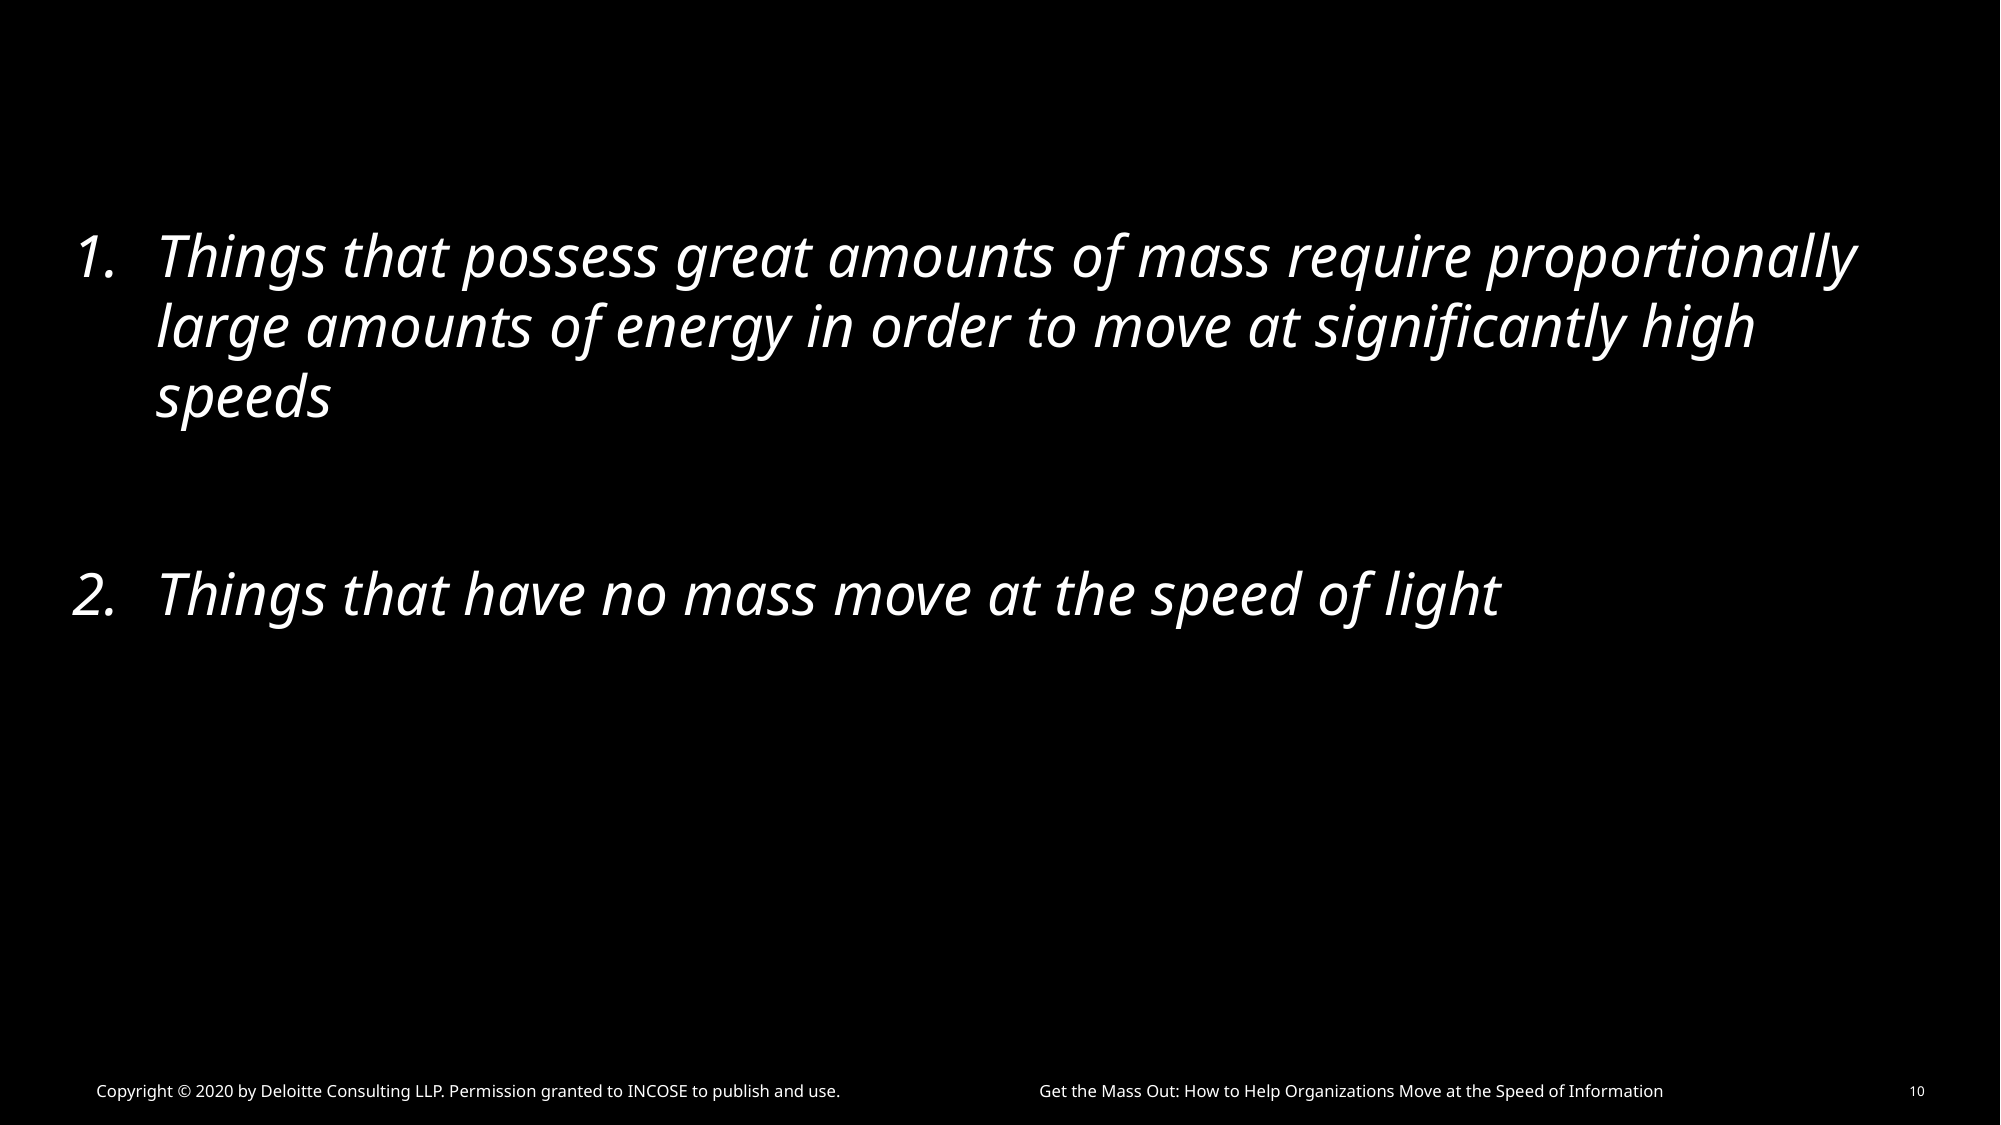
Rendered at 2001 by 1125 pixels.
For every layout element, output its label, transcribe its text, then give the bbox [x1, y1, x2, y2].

list Things that possess great amounts of mass require proportionally large amounts of energy in order to move at significantly high speeds Things that have no mass move at the speed of light [72, 219, 1928, 906]
